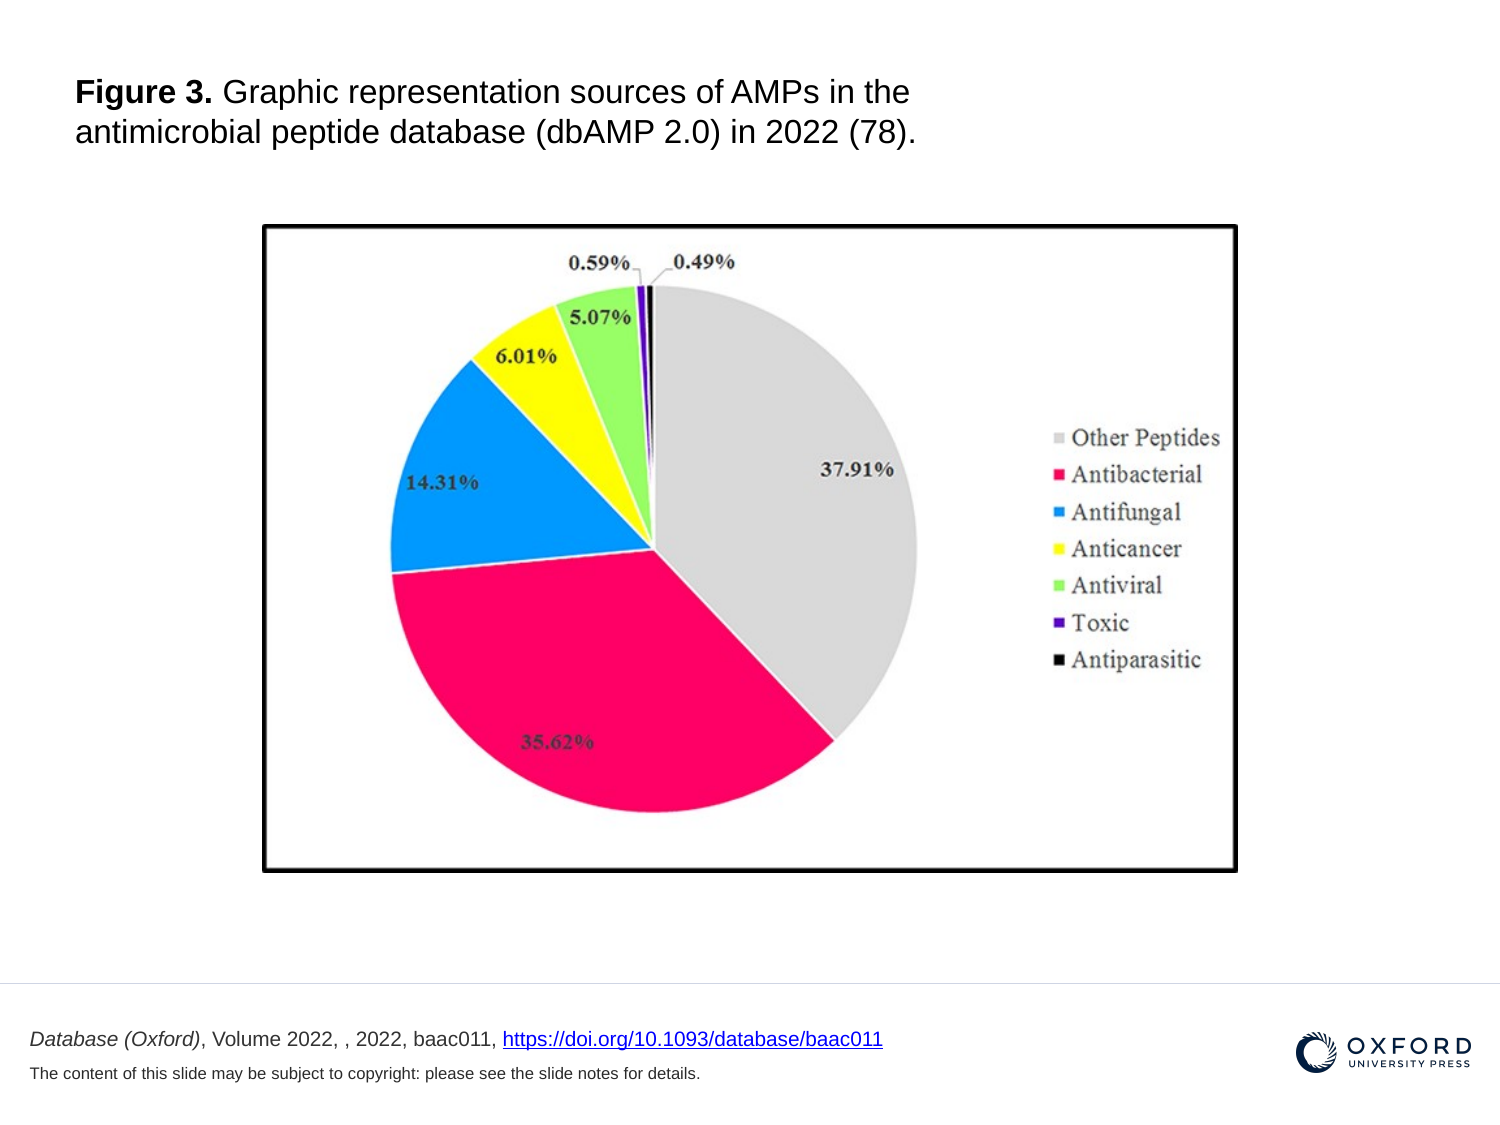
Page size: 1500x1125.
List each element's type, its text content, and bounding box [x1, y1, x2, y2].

picture [1296, 1032, 1471, 1073]
title Figure 3. Graphic representation sources of AMPs in the antimicrobial peptide database (dbAMP 2.0) in 2022 (78). [75, 69, 1078, 171]
footer Database (Oxford), Volume 2022, , 2022, baac011, https://doi.org/10.1093/database/baac011 The content of this slide may be subject to copyright: please see the slide notes for details. [0, 983, 1260, 1125]
picture [262, 224, 1238, 873]
